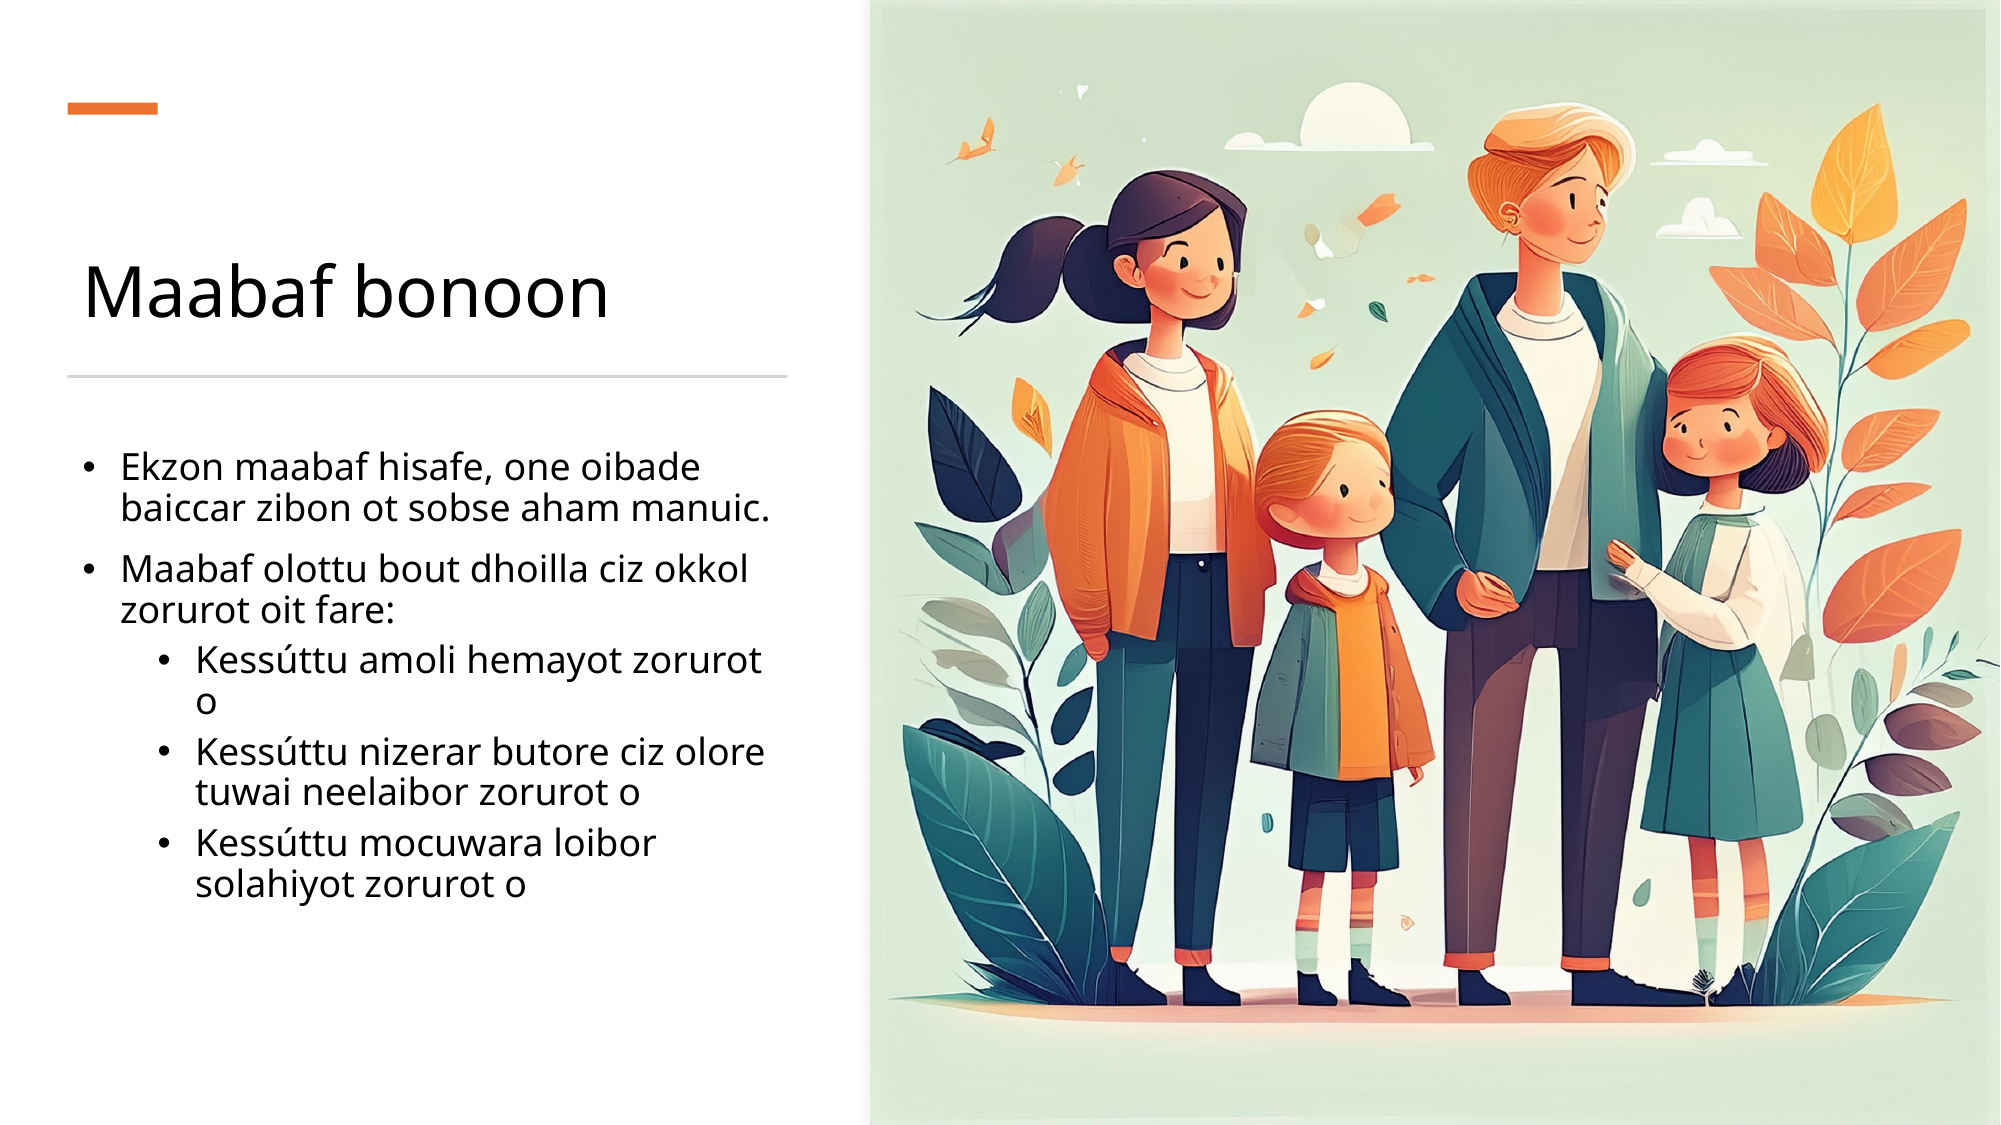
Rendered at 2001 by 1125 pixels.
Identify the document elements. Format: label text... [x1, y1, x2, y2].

text_box [66, 373, 789, 380]
title Maabaf bonoon [67, 161, 804, 341]
text_box [0, 0, 862, 1125]
list Ekzon maabaf hisafe, one oibade baiccar zibon ot sobse aham manuic. Maabaf olottu bout dhoilla ciz okkol zorurot oit fare: Kessúttu amoli hemayot zorurot o Kessúttu nizerar butore ciz olore tuwai neelaibor zorurot o Kessúttu mocuwara loibor solahiyot zorurot o [67, 441, 806, 1029]
text_box [66, 101, 159, 116]
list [870, 0, 2000, 1125]
